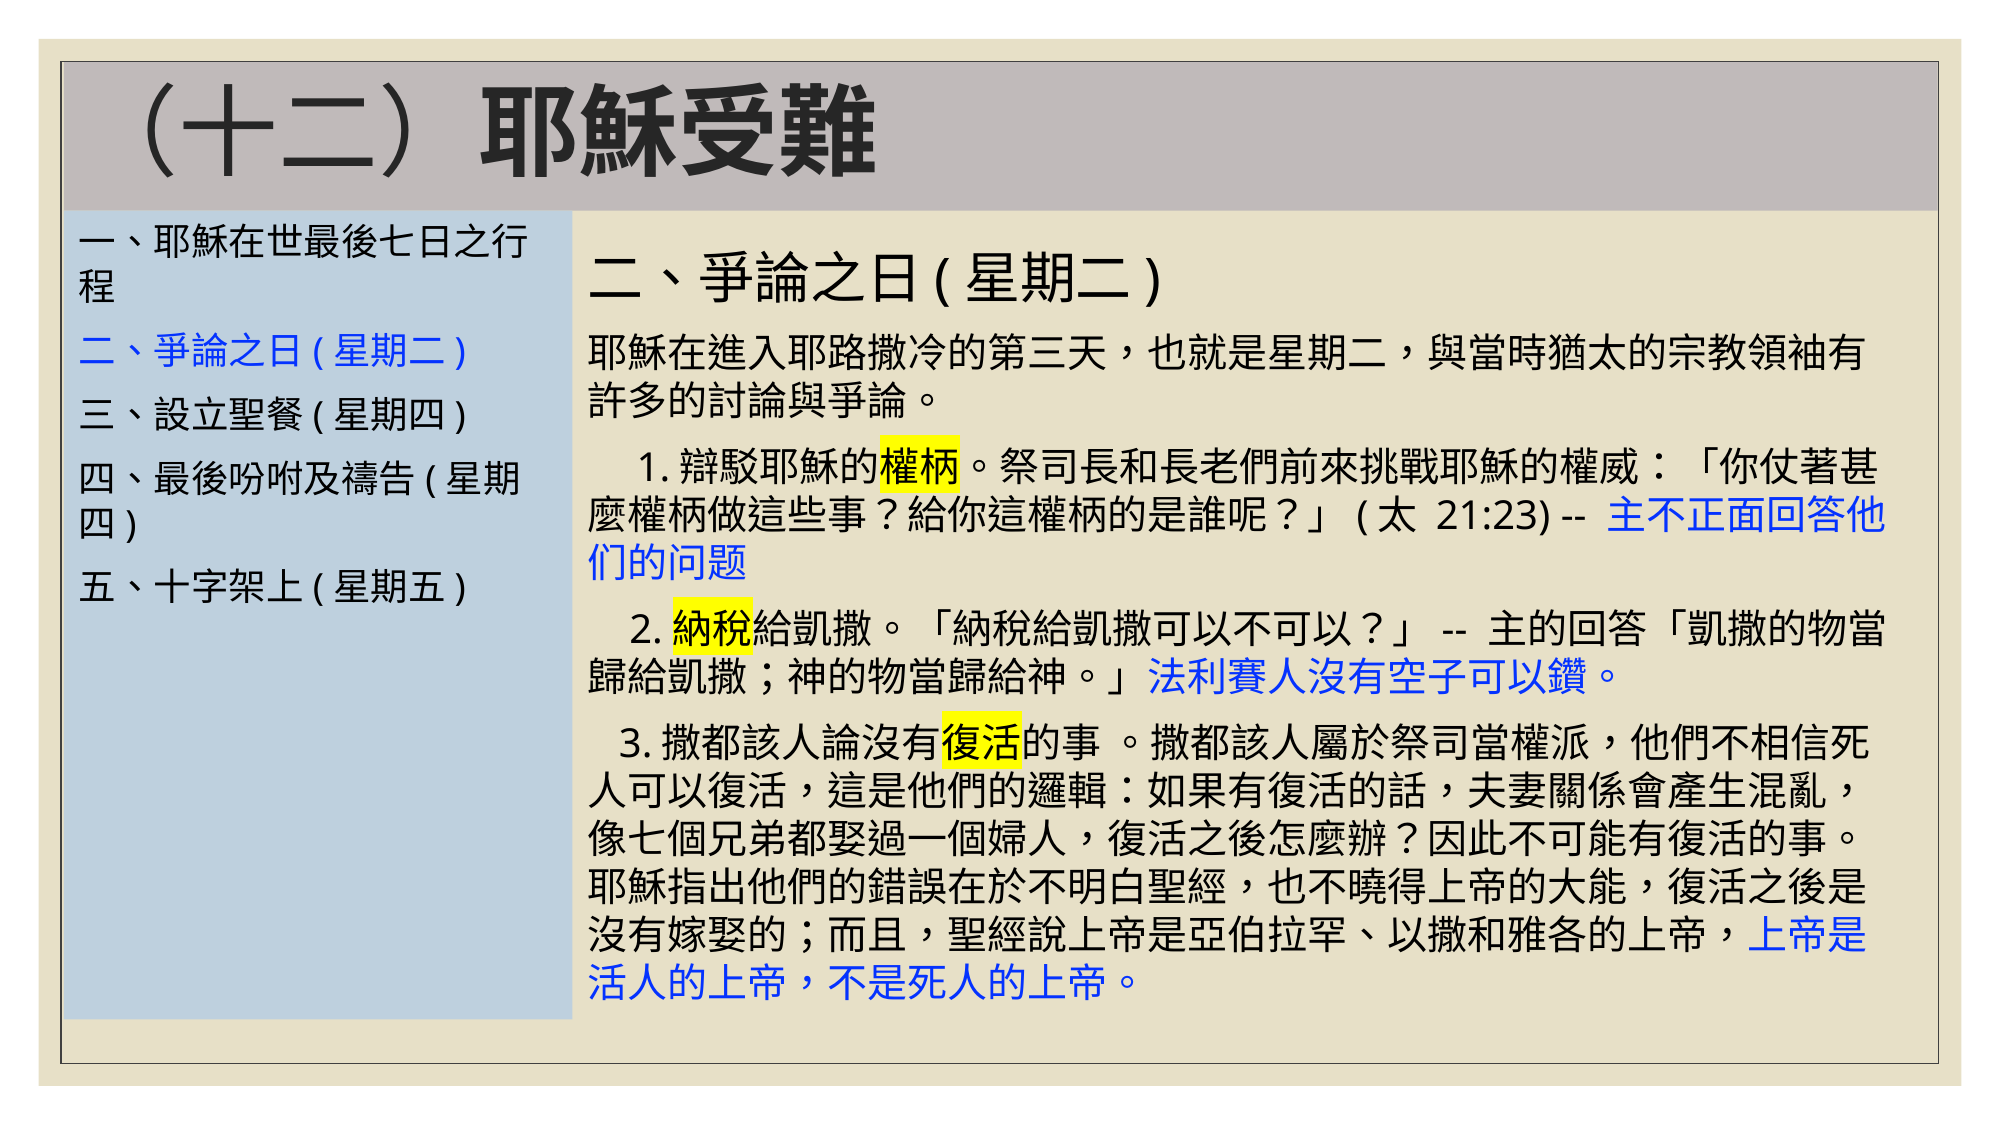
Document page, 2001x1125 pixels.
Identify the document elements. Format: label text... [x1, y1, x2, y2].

title （十二）耶穌受難 [63, 62, 1938, 211]
list 二、爭論之日(星期二) 耶穌在進入耶路撒冷的第三天，也就是星期二，與當時猶太的宗教領袖有許多的討論與爭論。 1.辯駁耶穌的權柄。祭司長和長老們前來挑戰耶穌的權威：「你仗著甚麼權柄做這些事？給你這權柄的是誰呢？」(太 21:23) -- 主不正面回答他们的问题 2.納稅給凱撒。「納稅給凱撒可以不可以？」-- 主的回答「凱撒的物當歸給凱撒；神的物當歸給神。」法利賽人沒有空子可以鑽。 3.撒都該人論沒有復活的事 。撒都該人屬於祭司當權派，他們不相信死人可以復活，這是他們的邏輯：如果有復活的話，夫妻關係會產生混亂，像七個兄弟都娶過一個婦人，復活之後怎麼辦？因此不可能有復活的事。耶穌指出他們的錯誤在於不明白聖經，也不曉得上帝的大能，復活之後是沒有嫁娶的；而且，聖經說上帝是亞伯拉罕、以撒和雅各的上帝，上帝是活人的上帝，不是死人的上帝。 [572, 234, 1904, 1020]
list 一、耶穌在世最後七日之行程 二、爭論之日(星期二) 三、設立聖餐(星期四) 四、最後吩咐及禱告(星期四) 五、十字架上(星期五) [63, 210, 573, 1020]
